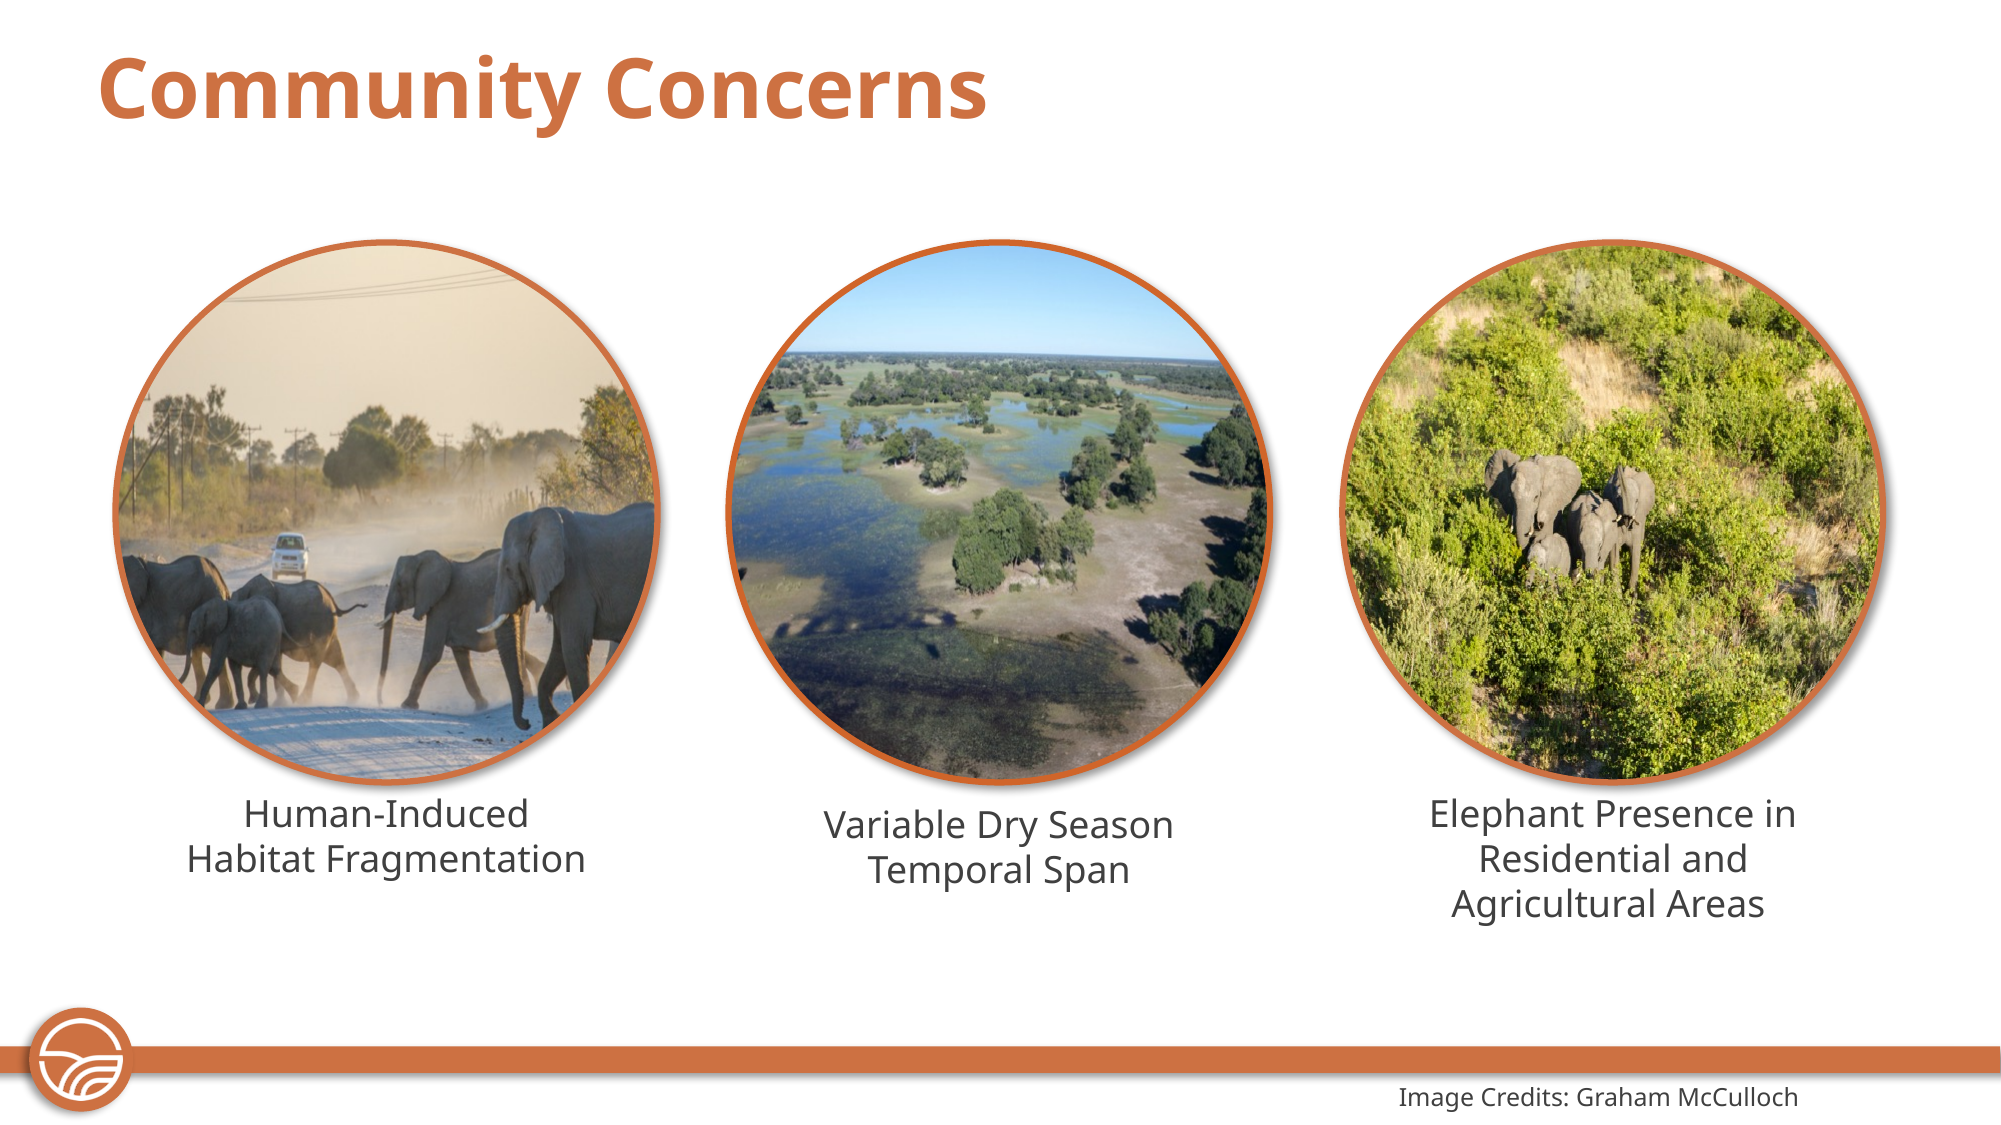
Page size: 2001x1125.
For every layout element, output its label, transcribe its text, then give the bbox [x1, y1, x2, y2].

text_box Image Credits: Graham McCulloch [1219, 1073, 1815, 1119]
text_box Human-Induced Habitat Fragmentation [161, 782, 612, 888]
text_box Variable Dry Season Temporal Span [774, 793, 1225, 899]
text_box [727, 241, 1272, 784]
text_box Elephant Presence in Residential and Agricultural Areas [1388, 782, 1839, 933]
picture [39, 1018, 123, 1101]
text_box [114, 241, 659, 784]
text_box [1341, 241, 1885, 784]
text_box Community Concerns [81, 58, 1747, 125]
